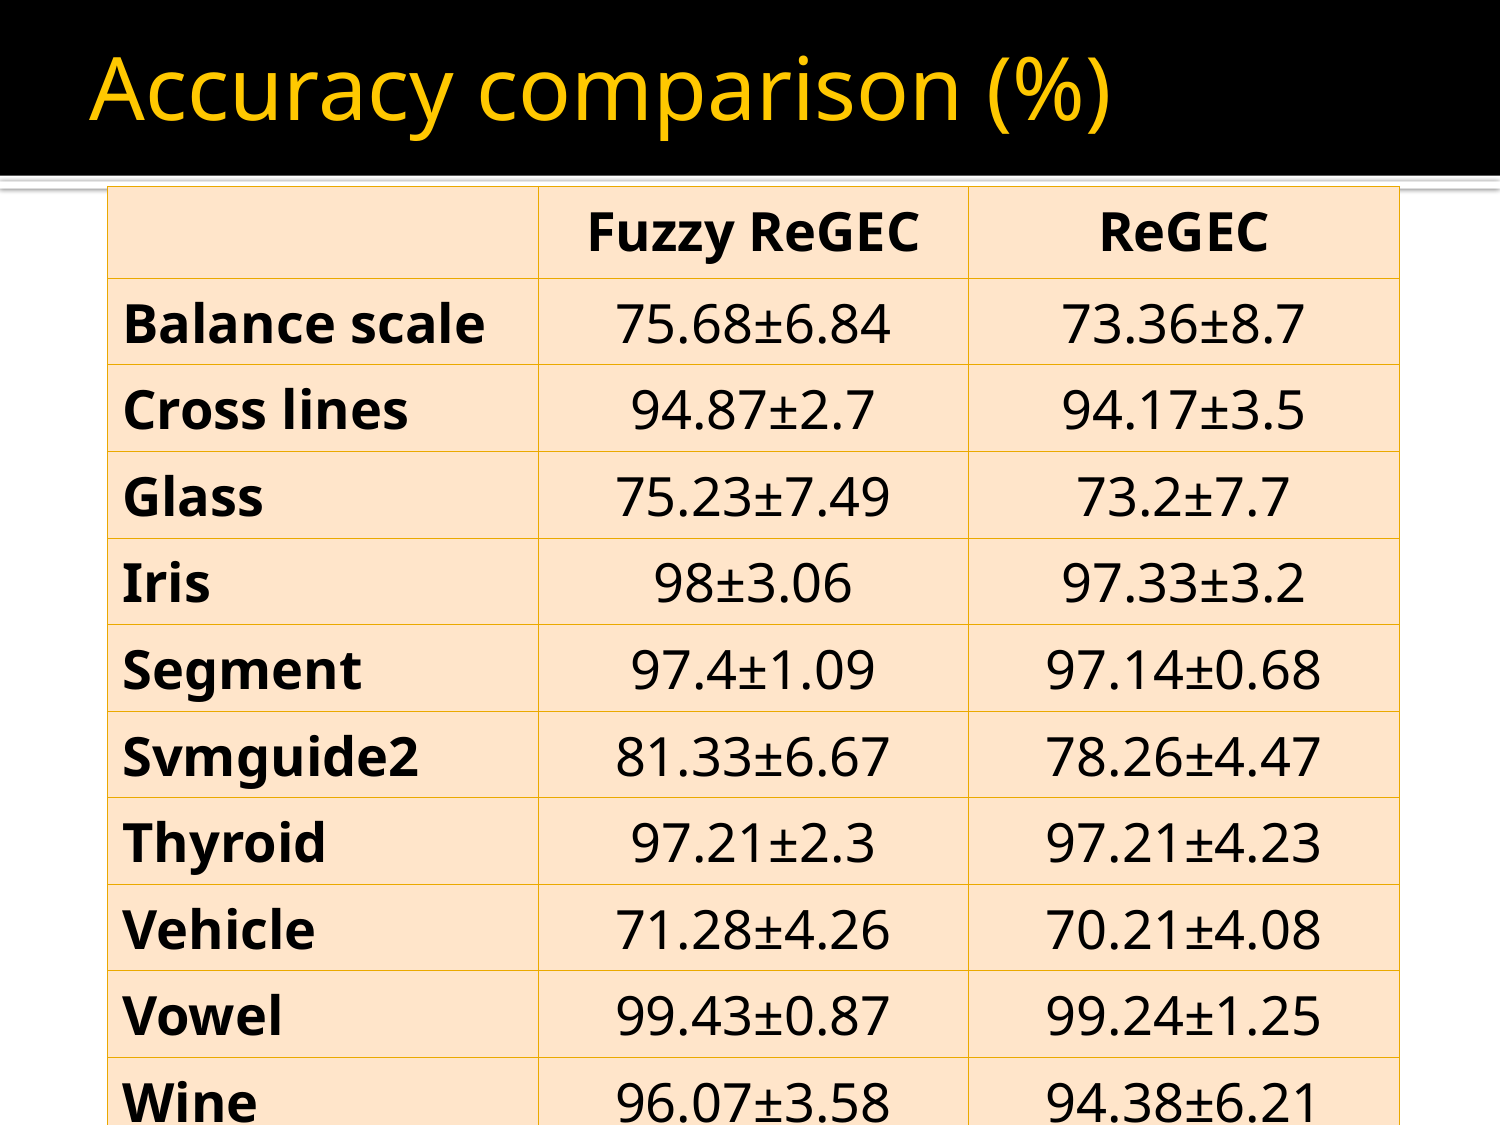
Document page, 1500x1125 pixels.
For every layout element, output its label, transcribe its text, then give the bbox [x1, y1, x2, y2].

table_cell 70.21±4.08 [969, 885, 1399, 970]
table_cell 96.07±3.58 [539, 1058, 968, 1125]
table_cell 97.21±4.23 [969, 798, 1399, 884]
table_cell Segment [108, 625, 538, 711]
table_cell 97.4±1.09 [539, 625, 968, 711]
table_cell 97.21±2.3 [539, 798, 968, 884]
table_cell 73.2±7.7 [969, 452, 1399, 538]
table_cell Iris [108, 539, 538, 624]
table_cell Balance scale [108, 279, 538, 364]
table_cell 94.17±3.5 [969, 365, 1399, 451]
table_cell 98±3.06 [539, 539, 968, 624]
table_cell 78.26±4.47 [969, 712, 1399, 797]
table_header Fuzzy ReGEC [539, 187, 968, 278]
table_cell Cross lines [108, 365, 538, 451]
table_cell Thyroid [108, 798, 538, 884]
table_cell Wine [108, 1058, 538, 1125]
table_cell Vehicle [108, 885, 538, 970]
text_box Accuracy comparison (%) [74, 25, 1425, 231]
table_cell 71.28±4.26 [539, 885, 968, 970]
table_cell Svmguide2 [108, 712, 538, 797]
table_header [108, 187, 538, 278]
table_cell Glass [108, 452, 538, 538]
table_cell 81.33±6.67 [539, 712, 968, 797]
table_cell 97.14±0.68 [969, 625, 1399, 711]
table_cell 99.24±1.25 [969, 971, 1399, 1057]
table_cell 94.87±2.7 [539, 365, 968, 451]
table_cell 97.33±3.2 [969, 539, 1399, 624]
table_cell 73.36±8.7 [969, 279, 1399, 364]
table_header ReGEC [969, 187, 1399, 278]
table_cell 75.68±6.84 [539, 279, 968, 364]
table_cell Vowel [108, 971, 538, 1057]
table_cell 99.43±0.87 [539, 971, 968, 1057]
table_cell 94.38±6.21 [969, 1058, 1399, 1125]
table_cell 75.23±7.49 [539, 452, 968, 538]
